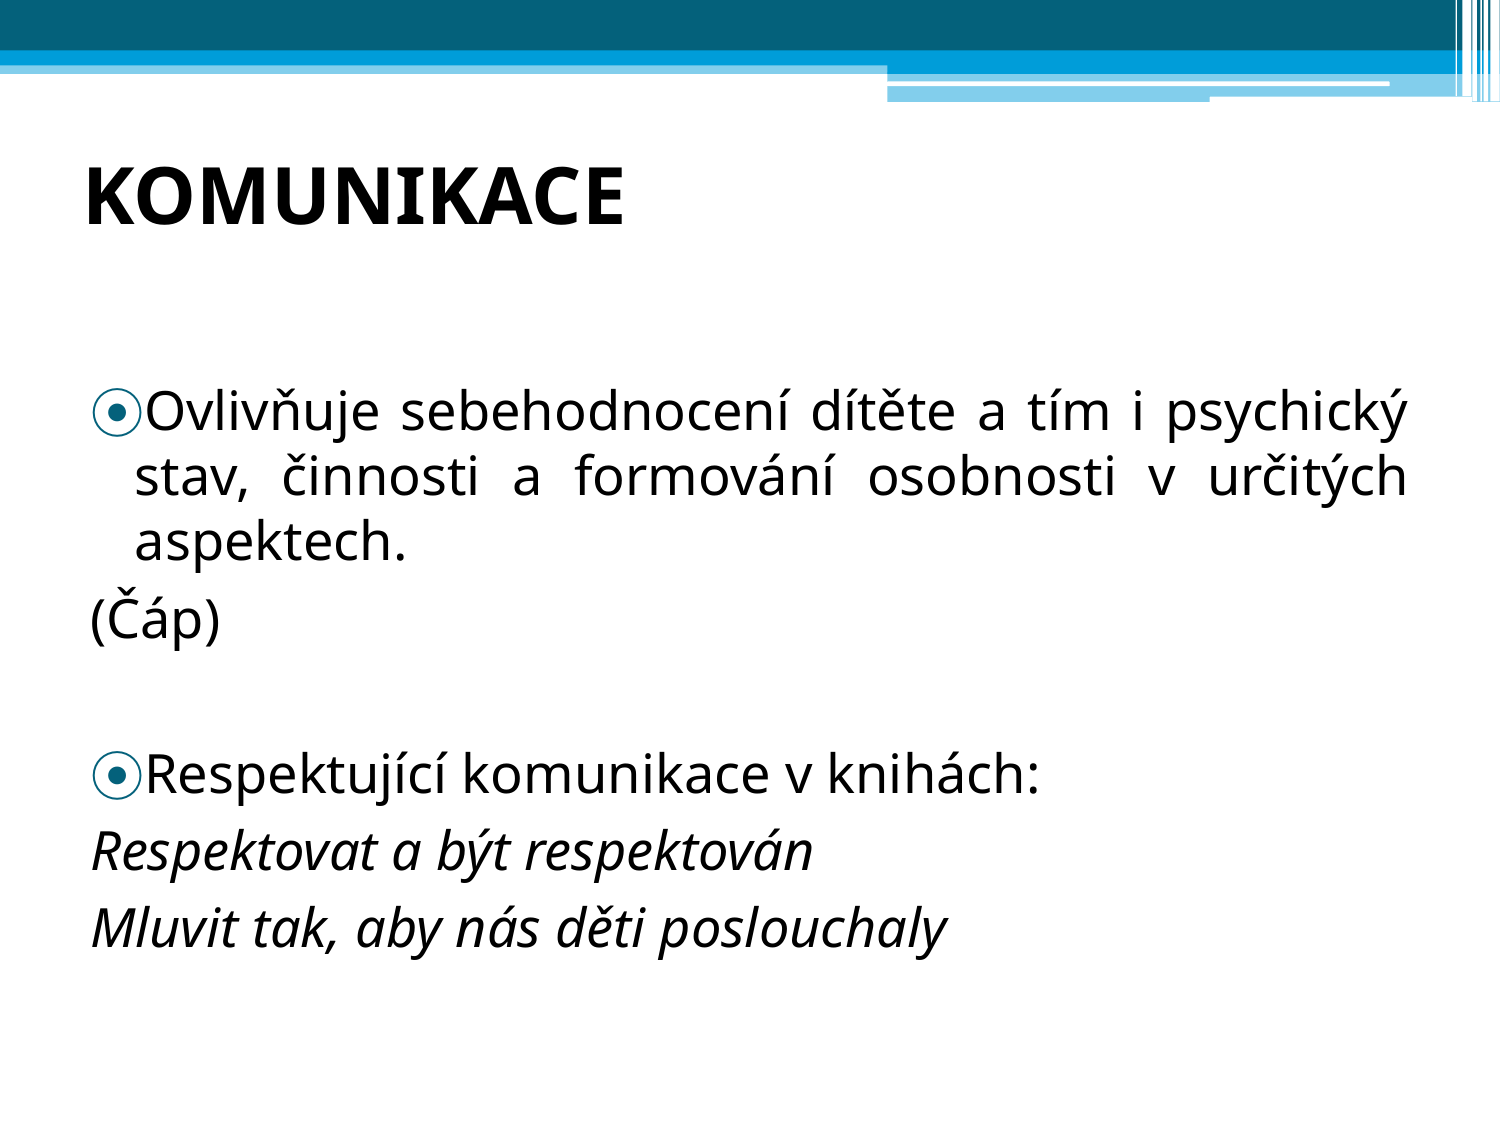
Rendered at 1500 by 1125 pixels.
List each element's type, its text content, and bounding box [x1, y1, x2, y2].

title KOMUNIKACE [75, 52, 1263, 241]
list Ovlivňuje sebehodnocení dítěte a tím i psychický stav, činnosti a formování osobnosti v určitých aspektech. (Čáp) Respektující komunikace v knihách: Respektovat a být respektován Mluvit tak, aby nás děti poslouchaly [75, 369, 1425, 1079]
